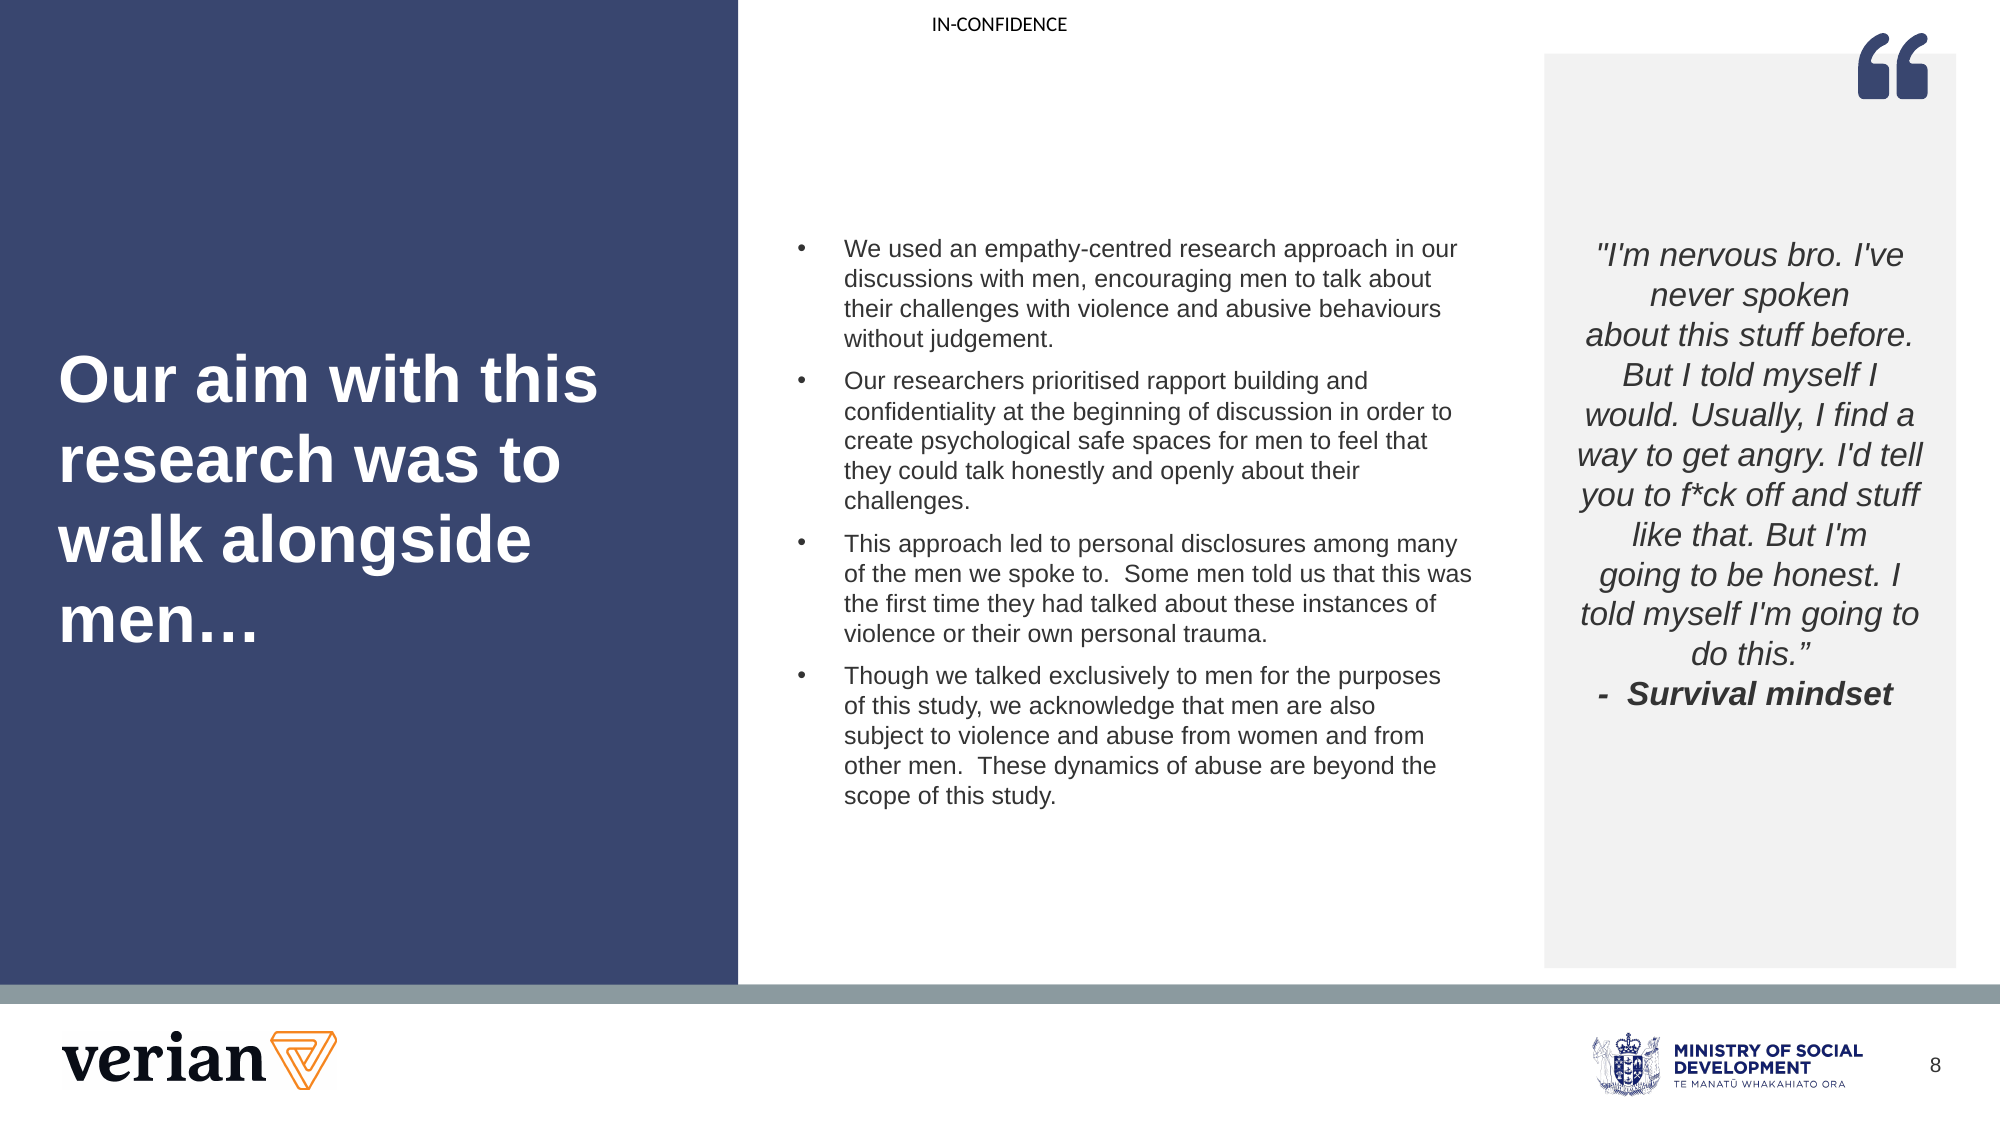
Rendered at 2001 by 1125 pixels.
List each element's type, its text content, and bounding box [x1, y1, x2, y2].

picture [62, 1031, 337, 1090]
picture [1592, 1031, 1863, 1098]
list We used an empathy-centred research approach in our discussions with men, encouraging men to talk about their challenges with violence and abusive behaviours without judgement. Our researchers prioritised rapport building and confidentiality at the beginning of discussion in order to create psychological safe spaces for men to feel that they could talk honestly and openly about their challenges. This approach led to personal disclosures among many of the men we spoke to. Some men told us that this was the first time they had talked about these instances of violence or their own personal trauma. Though we talked exclusively to men for the purposes of this study, we acknowledge that men are also subject to violence and abuse from women and from other men. These dynamics of abuse are beyond the scope of this study. [797, 103, 1486, 939]
title Our aim with this research was to walk alongside men… [59, 462, 680, 530]
text_box "I'm nervous bro. I've never spoken about this stuff before. But I told myself I would. Usually, I find a way to get angry. I'd tell you to f*ck off and stuff like that. But I'm going to be honest. I told myself I'm going to do this.” - Survival mindset [1559, 225, 1941, 720]
